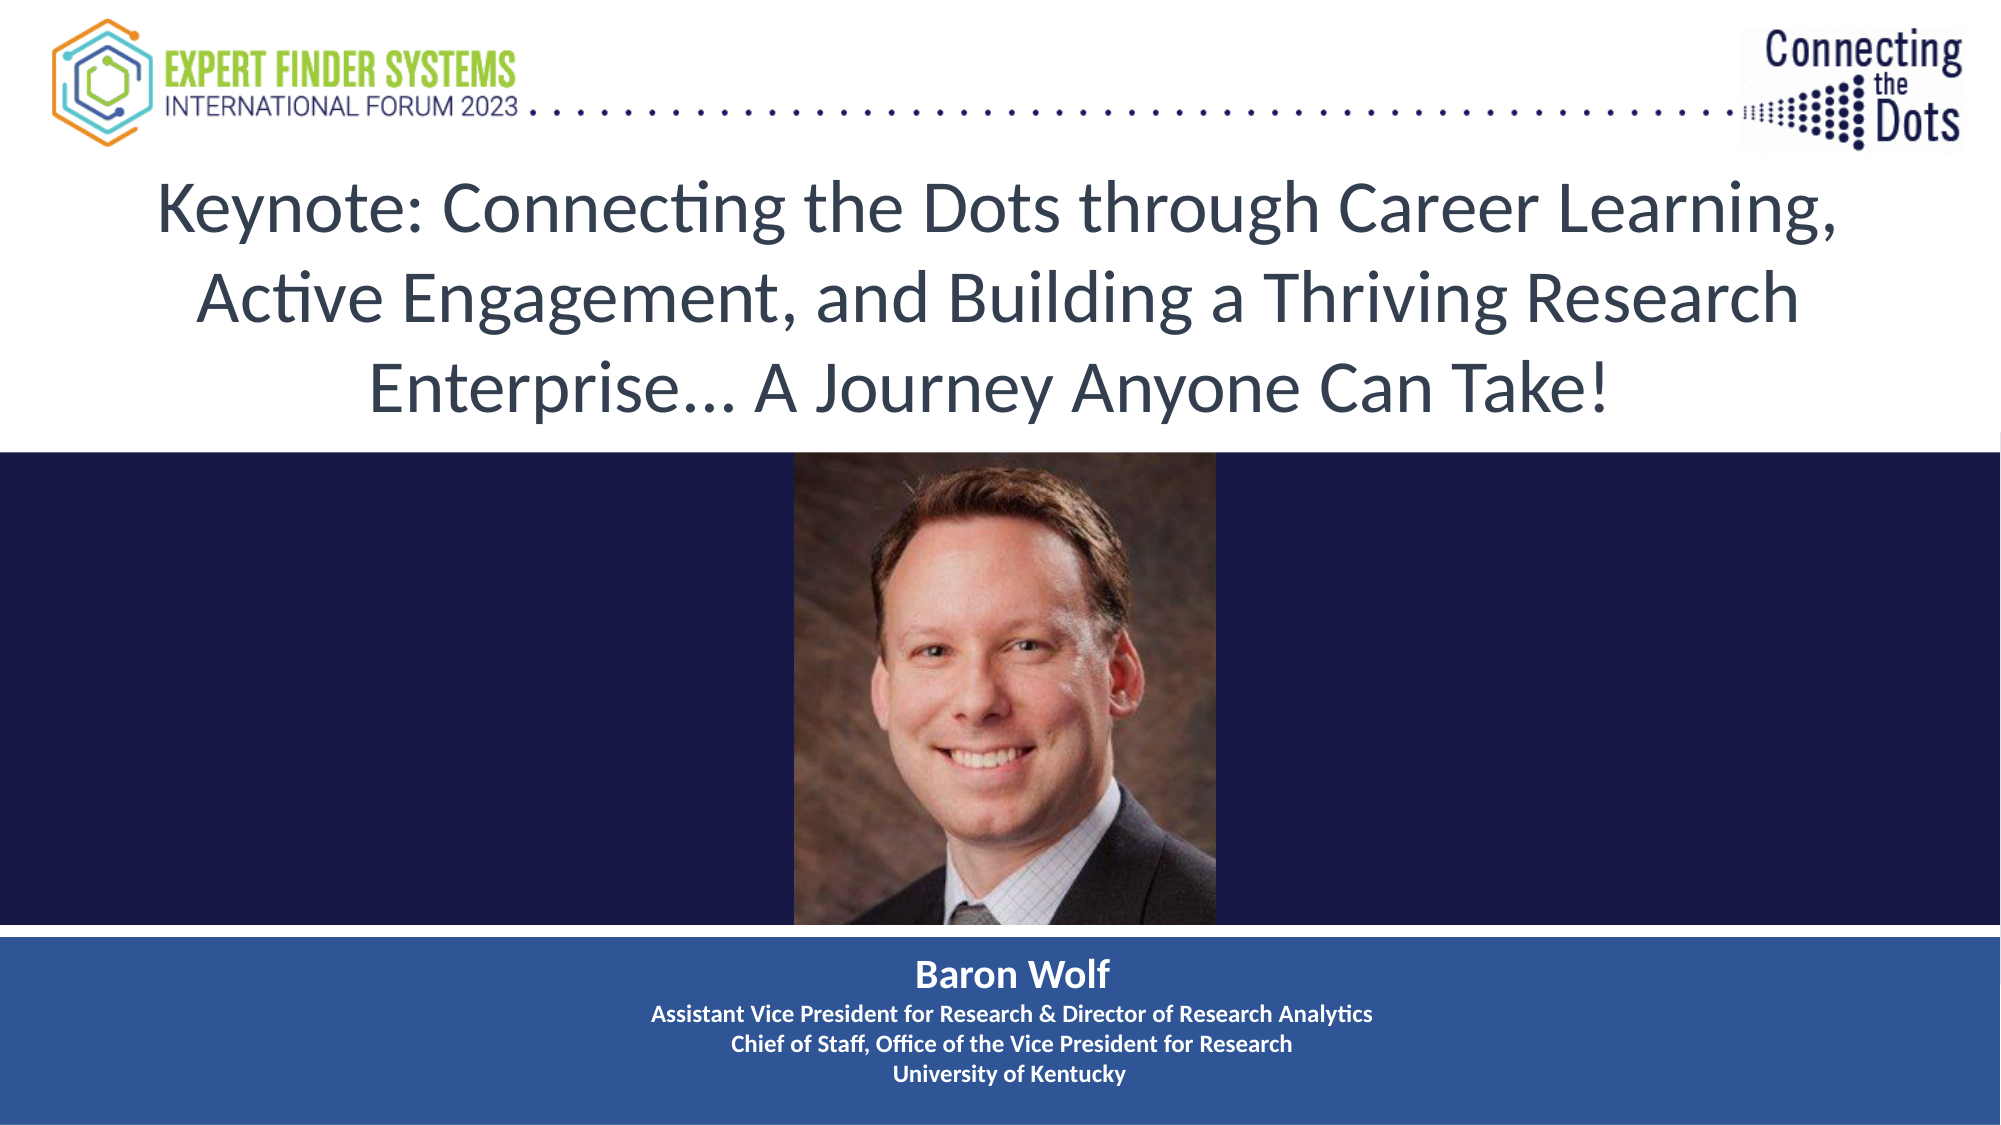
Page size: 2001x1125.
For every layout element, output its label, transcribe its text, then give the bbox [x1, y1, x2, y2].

picture [51, 18, 522, 148]
text_box [0, 454, 794, 925]
picture [794, 449, 1216, 930]
text_box Baron Wolf Assistant Vice President for Research & Director of Research Analytics Chief of Staff, Office of the Vice President for Research University of Kentucky [618, 939, 1408, 1095]
text_box [1216, 454, 2000, 925]
text_box [0, 187, 2000, 454]
text_box [0, 937, 2000, 1125]
picture [1740, 27, 1965, 154]
picture [527, 100, 1735, 122]
text_box Keynote: Connecting the Dots through Career Learning, Active Engagement, and Building a Thriving Research Enterprise... A Journey Anyone Can Take! [43, 149, 1955, 435]
